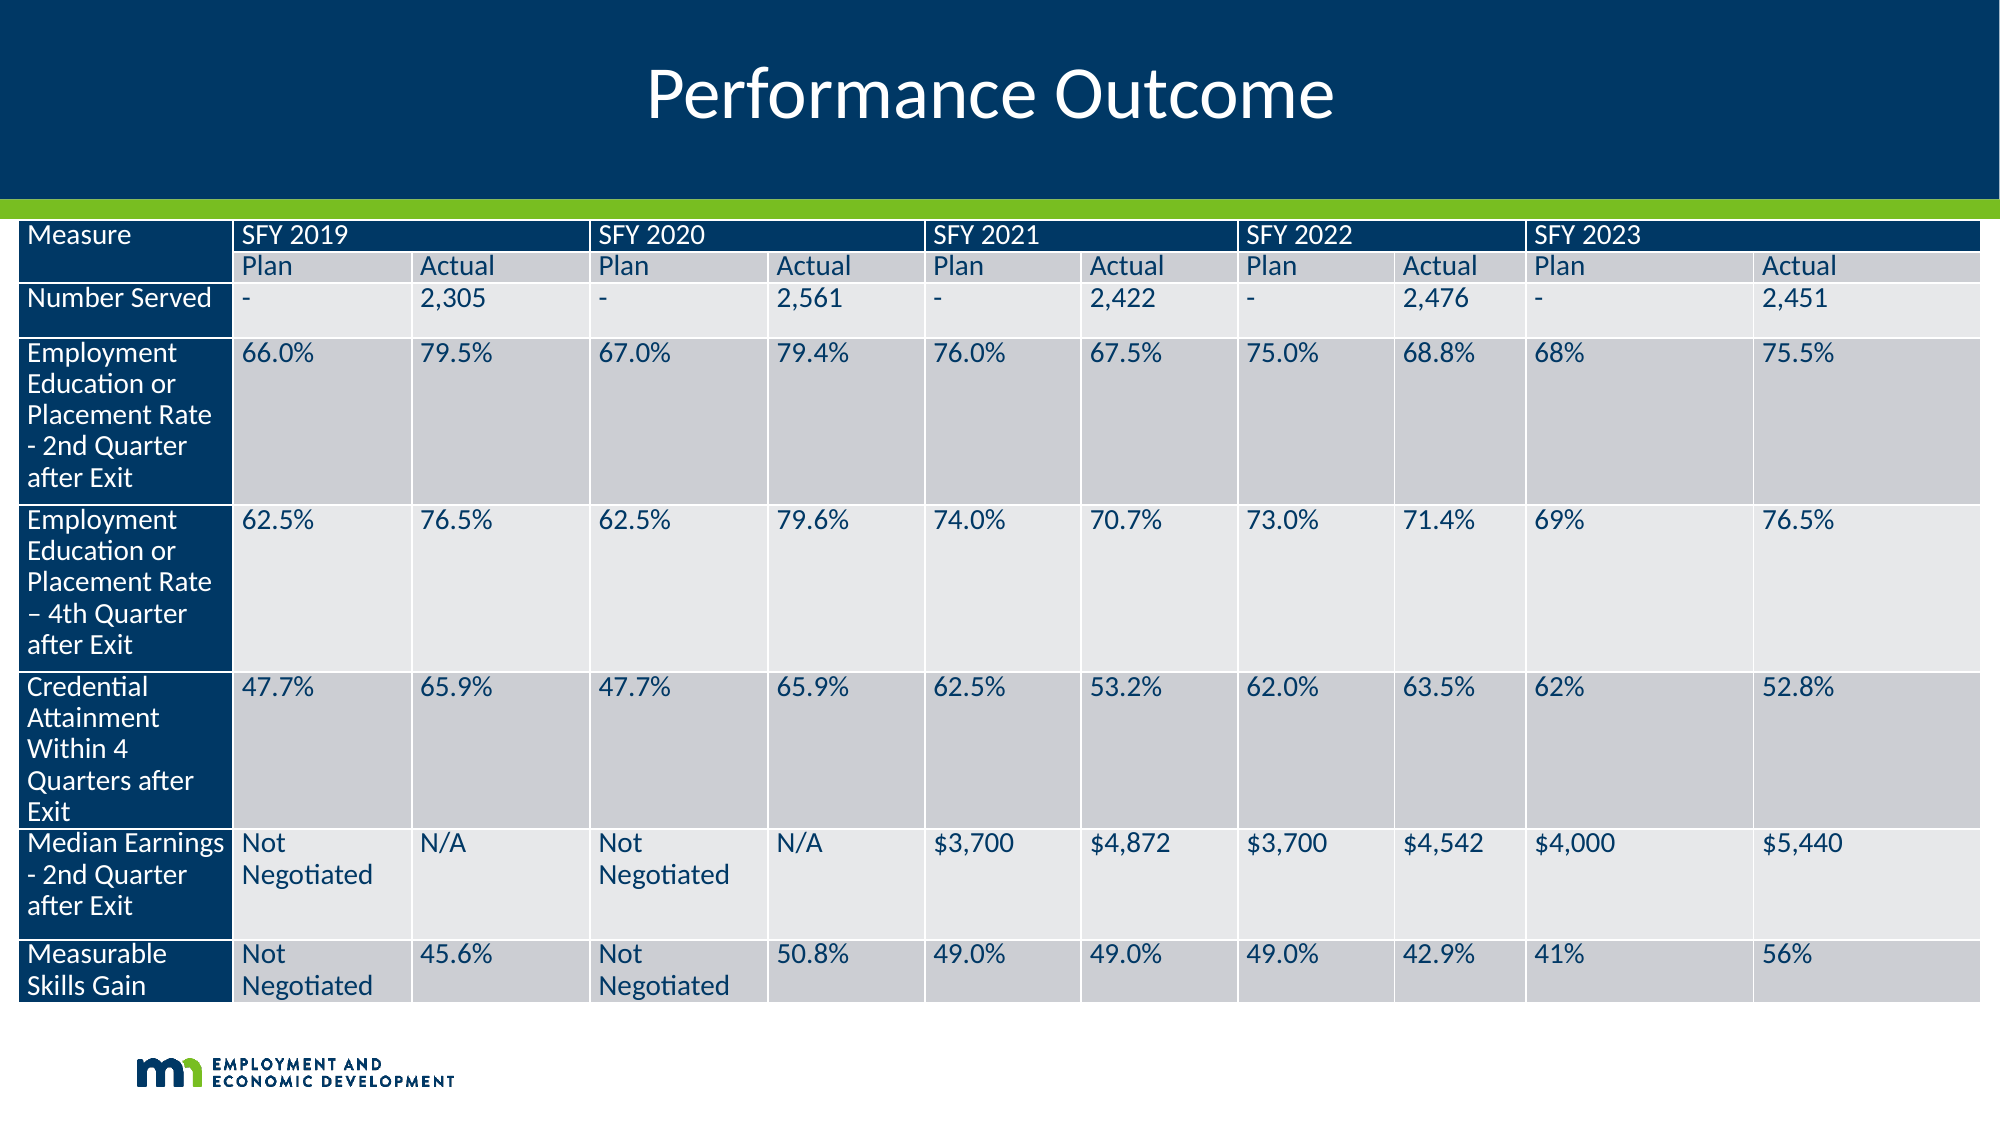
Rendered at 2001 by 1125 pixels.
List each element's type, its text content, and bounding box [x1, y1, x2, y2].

table_cell 2,476 [1395, 284, 1525, 337]
table_cell $3,700 [1239, 830, 1394, 939]
table_cell 68% [1527, 339, 1753, 504]
table_cell Actual [769, 253, 924, 282]
table_cell 45.6% [413, 941, 589, 1002]
table_cell Plan [1527, 253, 1753, 282]
table_cell Not Negotiated [591, 830, 767, 939]
table_cell 79.6% [769, 506, 924, 671]
table_cell 2,451 [1754, 284, 1980, 337]
table_cell 71.4% [1395, 506, 1525, 671]
table_cell 65.9% [769, 673, 924, 828]
table_cell Actual [1082, 253, 1237, 282]
table_cell - [1527, 284, 1753, 337]
table_cell 2,422 [1082, 284, 1237, 337]
table_cell Actual [413, 253, 589, 282]
table_cell 75.0% [1239, 339, 1394, 504]
table_cell 49.0% [926, 941, 1080, 1002]
table_cell N/A [413, 830, 589, 939]
table_cell 76.0% [926, 339, 1080, 504]
table_cell Plan [1239, 253, 1394, 282]
table_cell $4,000 [1527, 830, 1753, 939]
table_cell 74.0% [926, 506, 1080, 671]
table_cell 41% [1527, 941, 1753, 1002]
table_header SFY 2020 [591, 221, 924, 251]
table_cell 2,561 [769, 284, 924, 337]
table_cell 66.0% [234, 339, 411, 504]
table_cell Credential Attainment Within 4 Quarters after Exit [19, 673, 232, 828]
table_cell 47.7% [234, 673, 411, 828]
table_header Measure [19, 221, 232, 282]
table_cell $5,440 [1754, 830, 1980, 939]
table_cell 67.5% [1082, 339, 1237, 504]
table_cell - [591, 284, 767, 337]
table_cell 49.0% [1082, 941, 1237, 1002]
table_cell Employment Education or Placement Rate – 4th Quarter after Exit [19, 506, 232, 671]
table_cell Actual [1395, 253, 1525, 282]
table_cell Not Negotiated [591, 941, 767, 1002]
table_cell 50.8% [769, 941, 924, 1002]
table_cell Number Served [19, 284, 232, 337]
table_header SFY 2019 [234, 221, 589, 251]
table_cell N/A [769, 830, 924, 939]
table_cell 75.5% [1754, 339, 1980, 504]
table_cell 68.8% [1395, 339, 1525, 504]
table_header SFY 2022 [1239, 221, 1525, 251]
table_cell 53.2% [1082, 673, 1237, 828]
picture [137, 1058, 454, 1087]
table_cell 76.5% [413, 506, 589, 671]
table_cell 79.4% [769, 339, 924, 504]
table_cell 49.0% [1239, 941, 1394, 1002]
table_cell 73.0% [1239, 506, 1394, 671]
table_cell 76.5% [1754, 506, 1980, 671]
title Performance Outcome [137, 75, 1863, 190]
table_cell Employment Education or Placement Rate - 2nd Quarter after Exit [19, 339, 232, 504]
table_cell 67.0% [591, 339, 767, 504]
table_cell 79.5% [413, 339, 589, 504]
table_cell 56% [1754, 941, 1980, 1002]
table_header SFY 2021 [926, 221, 1237, 251]
table_cell - [926, 284, 1080, 337]
table_cell Plan [591, 253, 767, 282]
table_cell $4,542 [1395, 830, 1525, 939]
table_cell Measurable Skills Gain [19, 941, 232, 1002]
table_cell Median Earnings - 2nd Quarter after Exit [19, 830, 232, 939]
table_cell Not Negotiated [234, 830, 411, 939]
table_header SFY 2023 [1527, 221, 1980, 251]
table_cell 65.9% [413, 673, 589, 828]
table_cell 62.5% [591, 506, 767, 671]
table_cell $4,872 [1082, 830, 1237, 939]
table_cell 69% [1527, 506, 1753, 671]
table_cell 62.0% [1239, 673, 1394, 828]
table_cell $3,700 [926, 830, 1080, 939]
table_cell Plan [926, 253, 1080, 282]
table_cell - [1239, 284, 1394, 337]
table_cell 47.7% [591, 673, 767, 828]
table_cell 62.5% [926, 673, 1080, 828]
table_cell 2,305 [413, 284, 589, 337]
table_cell 70.7% [1082, 506, 1237, 671]
text_box [0, 0, 2000, 75]
table_cell Not Negotiated [234, 941, 411, 1002]
table_cell Actual [1754, 253, 1980, 282]
table_cell 62.5% [234, 506, 411, 671]
table_cell 52.8% [1754, 673, 1980, 828]
table_cell 42.9% [1395, 941, 1525, 1002]
table_cell 63.5% [1395, 673, 1525, 828]
table_cell Plan [234, 253, 411, 282]
table_cell - [234, 284, 411, 337]
table_cell 62% [1527, 673, 1753, 828]
